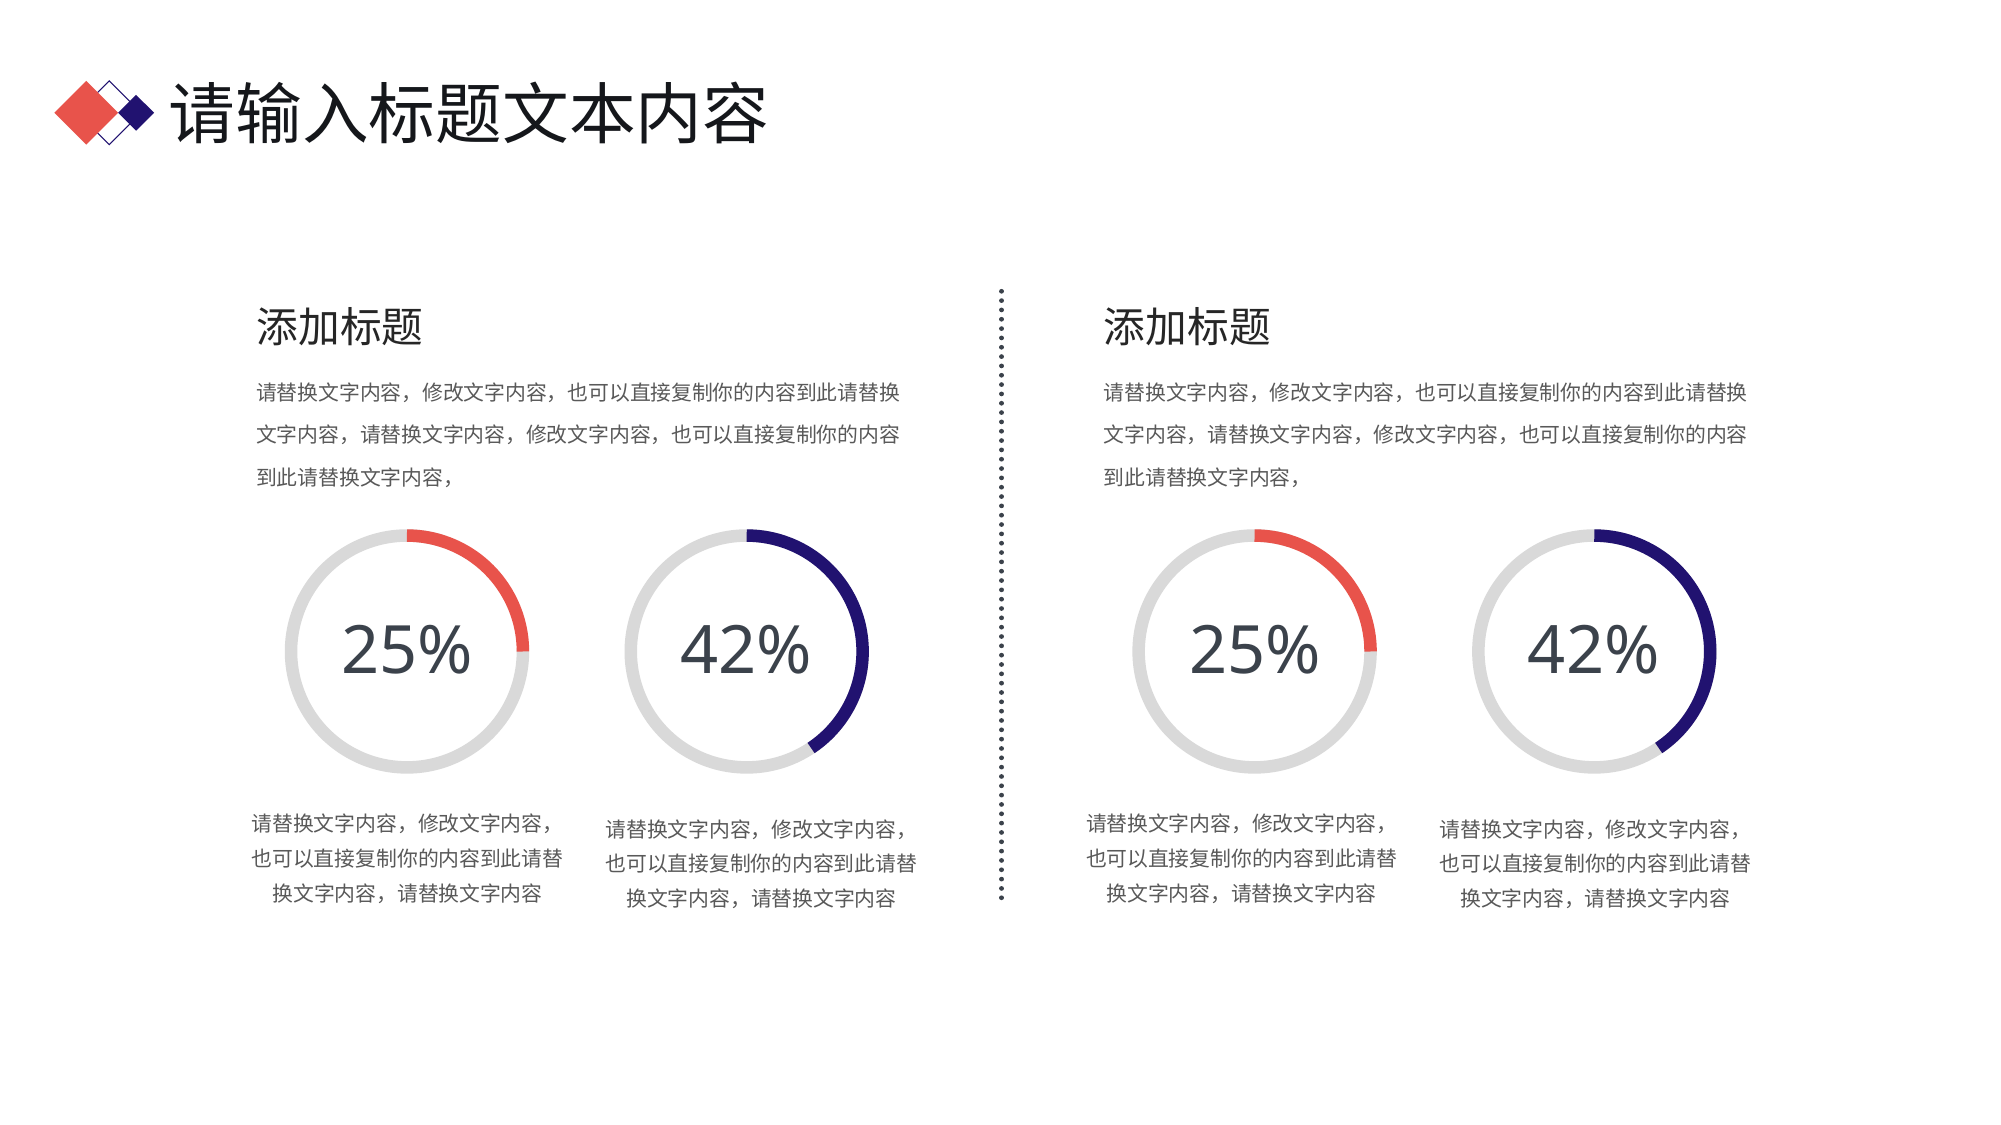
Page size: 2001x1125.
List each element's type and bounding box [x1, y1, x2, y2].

text_box [230, 291, 1002, 918]
text_box [1064, 293, 1773, 918]
